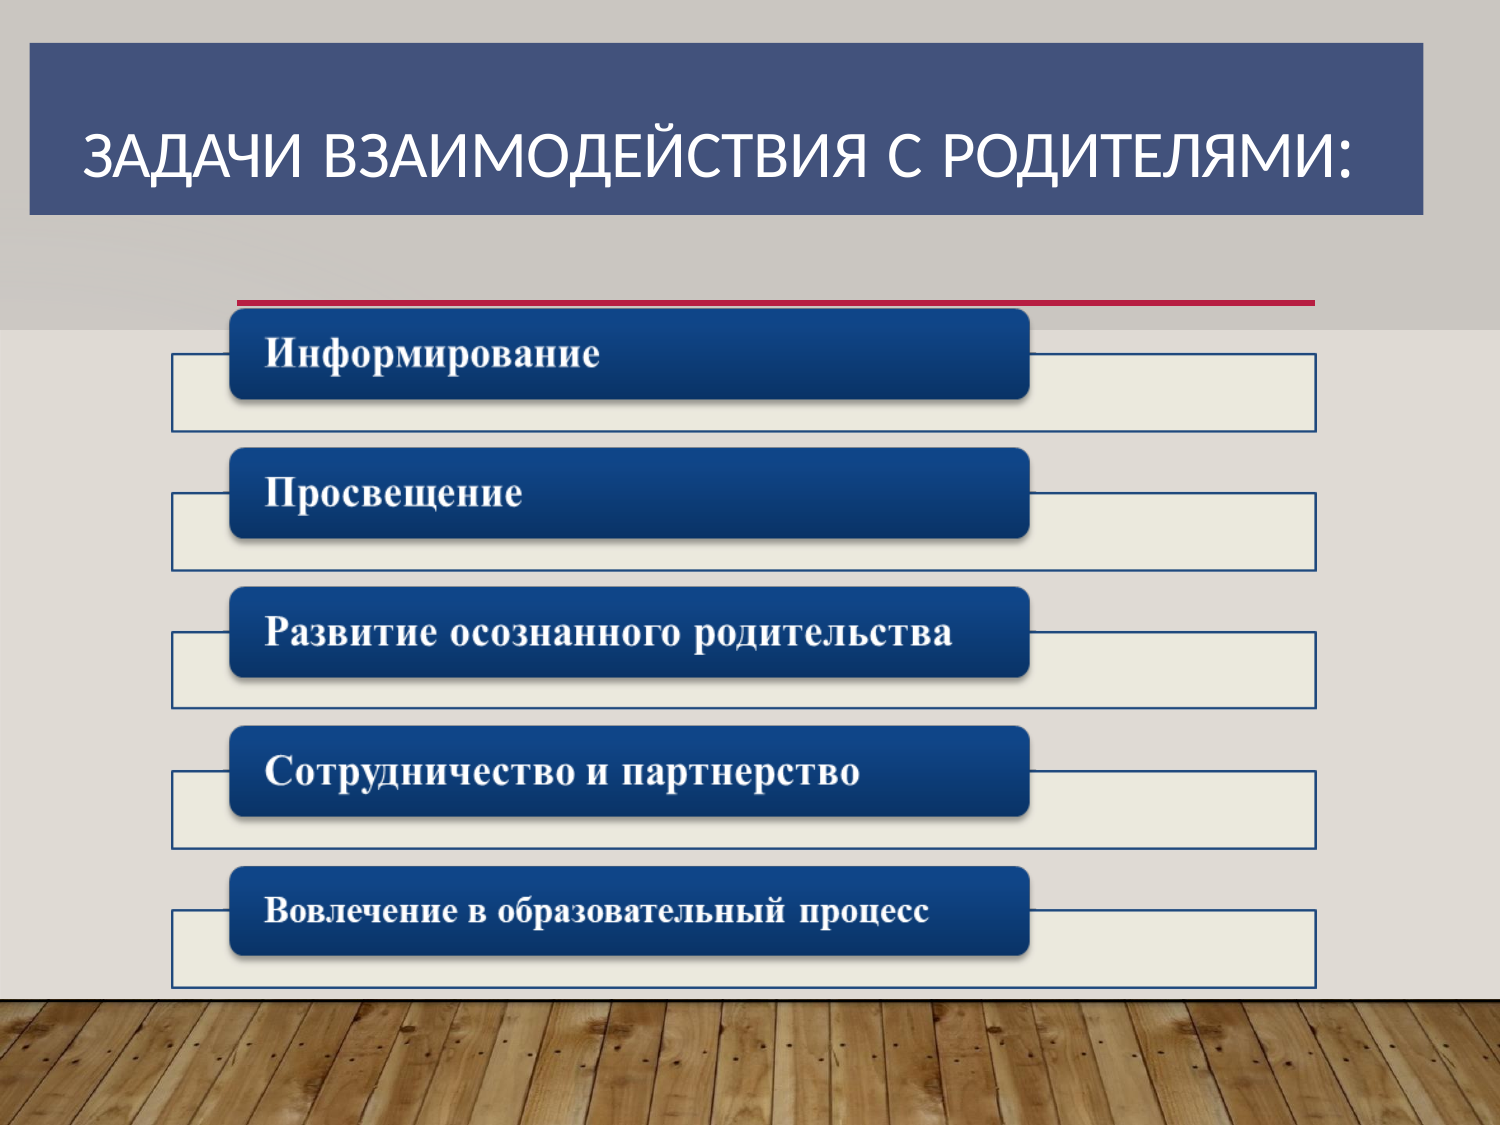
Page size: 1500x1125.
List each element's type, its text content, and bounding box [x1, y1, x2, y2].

picture [0, 0, 1500, 1000]
title ЗАДАЧИ ВЗАИМОДЕЙСТВИЯ С РОДИТЕЛЯМИ: [80, 108, 1373, 299]
text_box [29, 42, 1424, 215]
picture [0, 1002, 1500, 1125]
